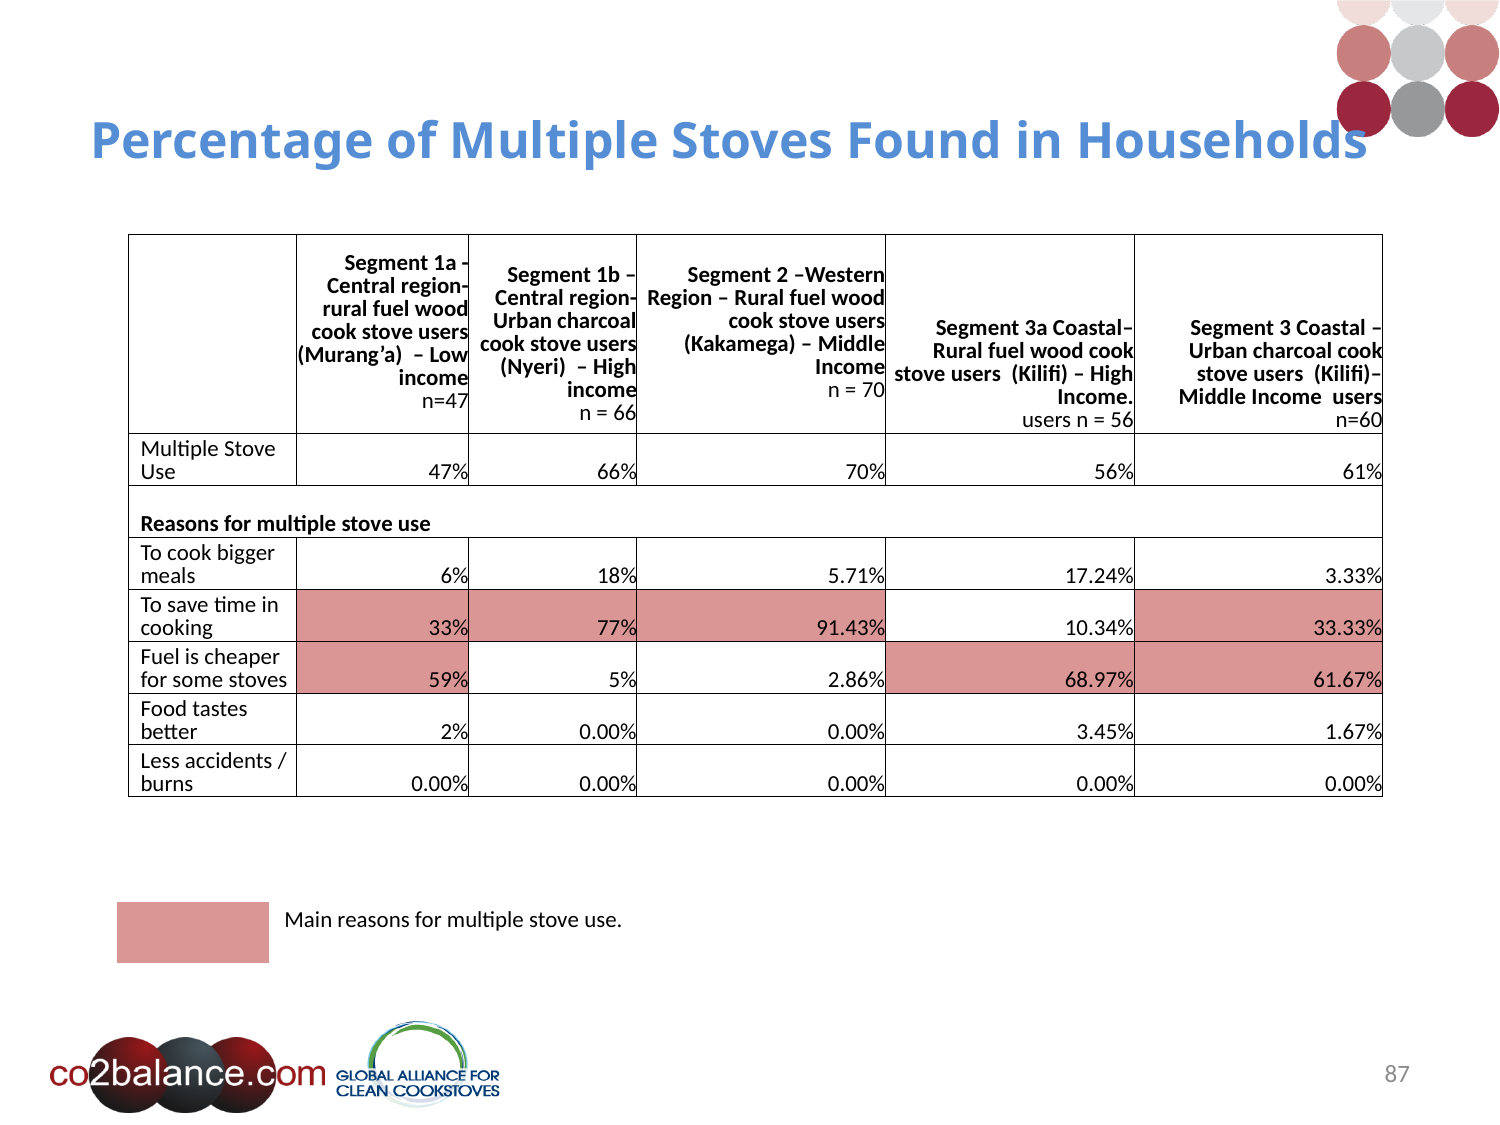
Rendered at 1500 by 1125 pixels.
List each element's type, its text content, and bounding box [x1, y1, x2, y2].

table_cell To cook bigger meals [129, 538, 296, 589]
table_cell 1.67% [1135, 694, 1382, 744]
picture [1335, 0, 1500, 138]
table_cell 0.00% [469, 694, 636, 744]
table_header Segment 1b – Central region- Urban charcoal cook stove users (Nyeri) – High income n = 66 [469, 235, 636, 433]
table_header Segment 1a - Central region- rural fuel wood cook stove users (Murang’a) – Low income n=47 [297, 235, 468, 433]
table_cell 2.86% [637, 642, 885, 693]
table_cell Less accidents / burns [129, 745, 296, 796]
slide_number 87 [1074, 1042, 1425, 1103]
table_cell Food tastes better [129, 694, 296, 744]
table_cell 2% [297, 694, 468, 744]
table_header Main reasons for multiple stove use. [269, 902, 1117, 963]
table_cell 0.00% [637, 745, 885, 796]
table_cell 70% [637, 434, 885, 485]
table_cell 61% [1135, 434, 1382, 485]
table_cell 0.00% [297, 745, 468, 796]
table_cell 5.71% [637, 538, 885, 589]
table_header Segment 2 –Western Region – Rural fuel wood cook stove users (Kakamega) – Middle Income n = 70 [637, 235, 885, 433]
table_header [129, 235, 296, 433]
table_cell 0.00% [886, 745, 1134, 796]
table_cell 33% [297, 590, 468, 641]
table_cell 5% [469, 642, 636, 693]
table_cell 0.00% [1135, 745, 1382, 796]
table_cell 33.33% [1135, 590, 1382, 641]
table_cell 3.33% [1135, 538, 1382, 589]
picture [50, 1012, 550, 1125]
table_cell To save time in cooking [129, 590, 296, 641]
title Percentage of Multiple Stoves Found in Households [75, 45, 1425, 233]
table_cell 68.97% [886, 642, 1134, 693]
table_cell 0.00% [469, 745, 636, 796]
table_cell 6% [297, 538, 468, 589]
table_header Segment 3a Coastal– Rural fuel wood cook stove users (Kilifi) – High Income. users n = 56 [886, 235, 1134, 433]
table_cell 59% [297, 642, 468, 693]
table_cell Multiple Stove Use [129, 434, 296, 485]
table_cell Reasons for multiple stove use [129, 486, 1382, 537]
table_cell 91.43% [637, 590, 885, 641]
table_cell 56% [886, 434, 1134, 485]
table_header Segment 3 Coastal – Urban charcoal cook stove users (Kilifi)– Middle Income users n=60 [1135, 235, 1382, 433]
table_cell 18% [469, 538, 636, 589]
table_cell 77% [469, 590, 636, 641]
table_header [117, 902, 269, 963]
table_cell 10.34% [886, 590, 1134, 641]
table_cell 61.67% [1135, 642, 1382, 693]
table_cell Fuel is cheaper for some stoves [129, 642, 296, 693]
table_cell 66% [469, 434, 636, 485]
table_cell 0.00% [637, 694, 885, 744]
table_cell 3.45% [886, 694, 1134, 744]
table_cell 47% [297, 434, 468, 485]
table_cell 17.24% [886, 538, 1134, 589]
